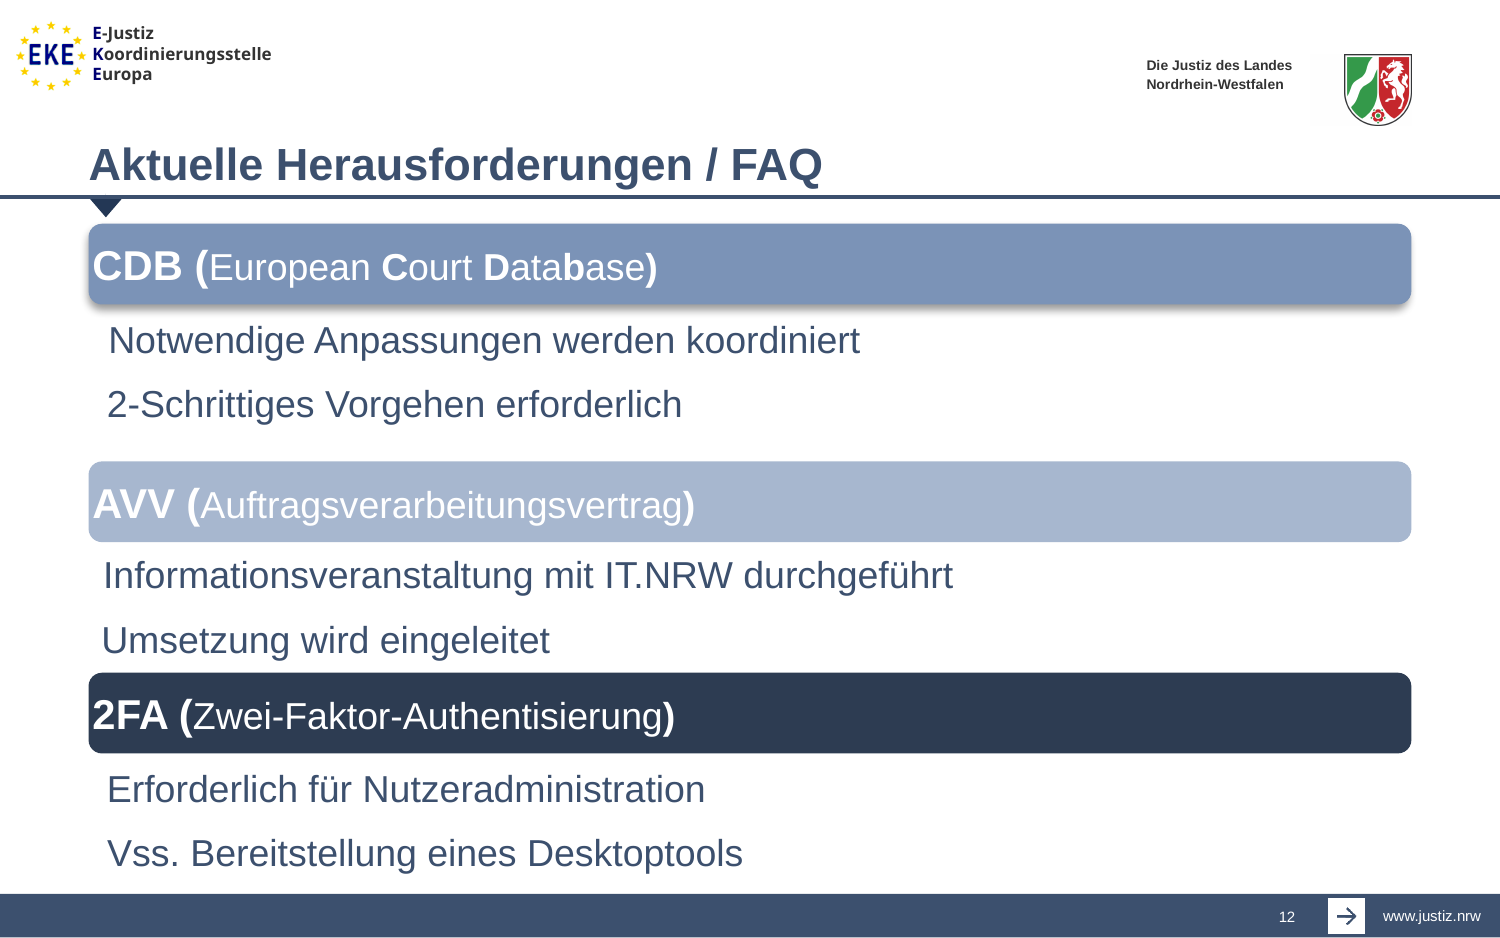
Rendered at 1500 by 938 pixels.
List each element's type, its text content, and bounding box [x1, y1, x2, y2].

text_box 2FA (Zwei-Faktor-Authentisierung) [88, 672, 1412, 754]
picture [16, 15, 88, 94]
picture [1328, 898, 1365, 934]
text_box Umsetzung wird eingeleitet [86, 608, 566, 669]
slide_number 12 [1171, 893, 1311, 938]
text_box AVV (Auftragsverarbeitungsvertrag) [88, 461, 1412, 543]
text_box Informationsveranstaltung mit IT.NRW durchgeführt [88, 543, 969, 604]
text_box 2-Schrittiges Vorgehen erforderlich [92, 372, 698, 433]
text_box Erforderlich für Nutzeradministration [92, 757, 721, 817]
text_box CDB (European Court Database) [88, 223, 1412, 305]
text_box Notwendige Anpassungen werden koordiniert [93, 308, 876, 368]
picture [1310, 54, 1412, 126]
title Aktuelle Herausforderungen / FAQ [88, 135, 1311, 212]
text_box Vss. Bereitstellung eines Desktoptools [92, 821, 759, 882]
